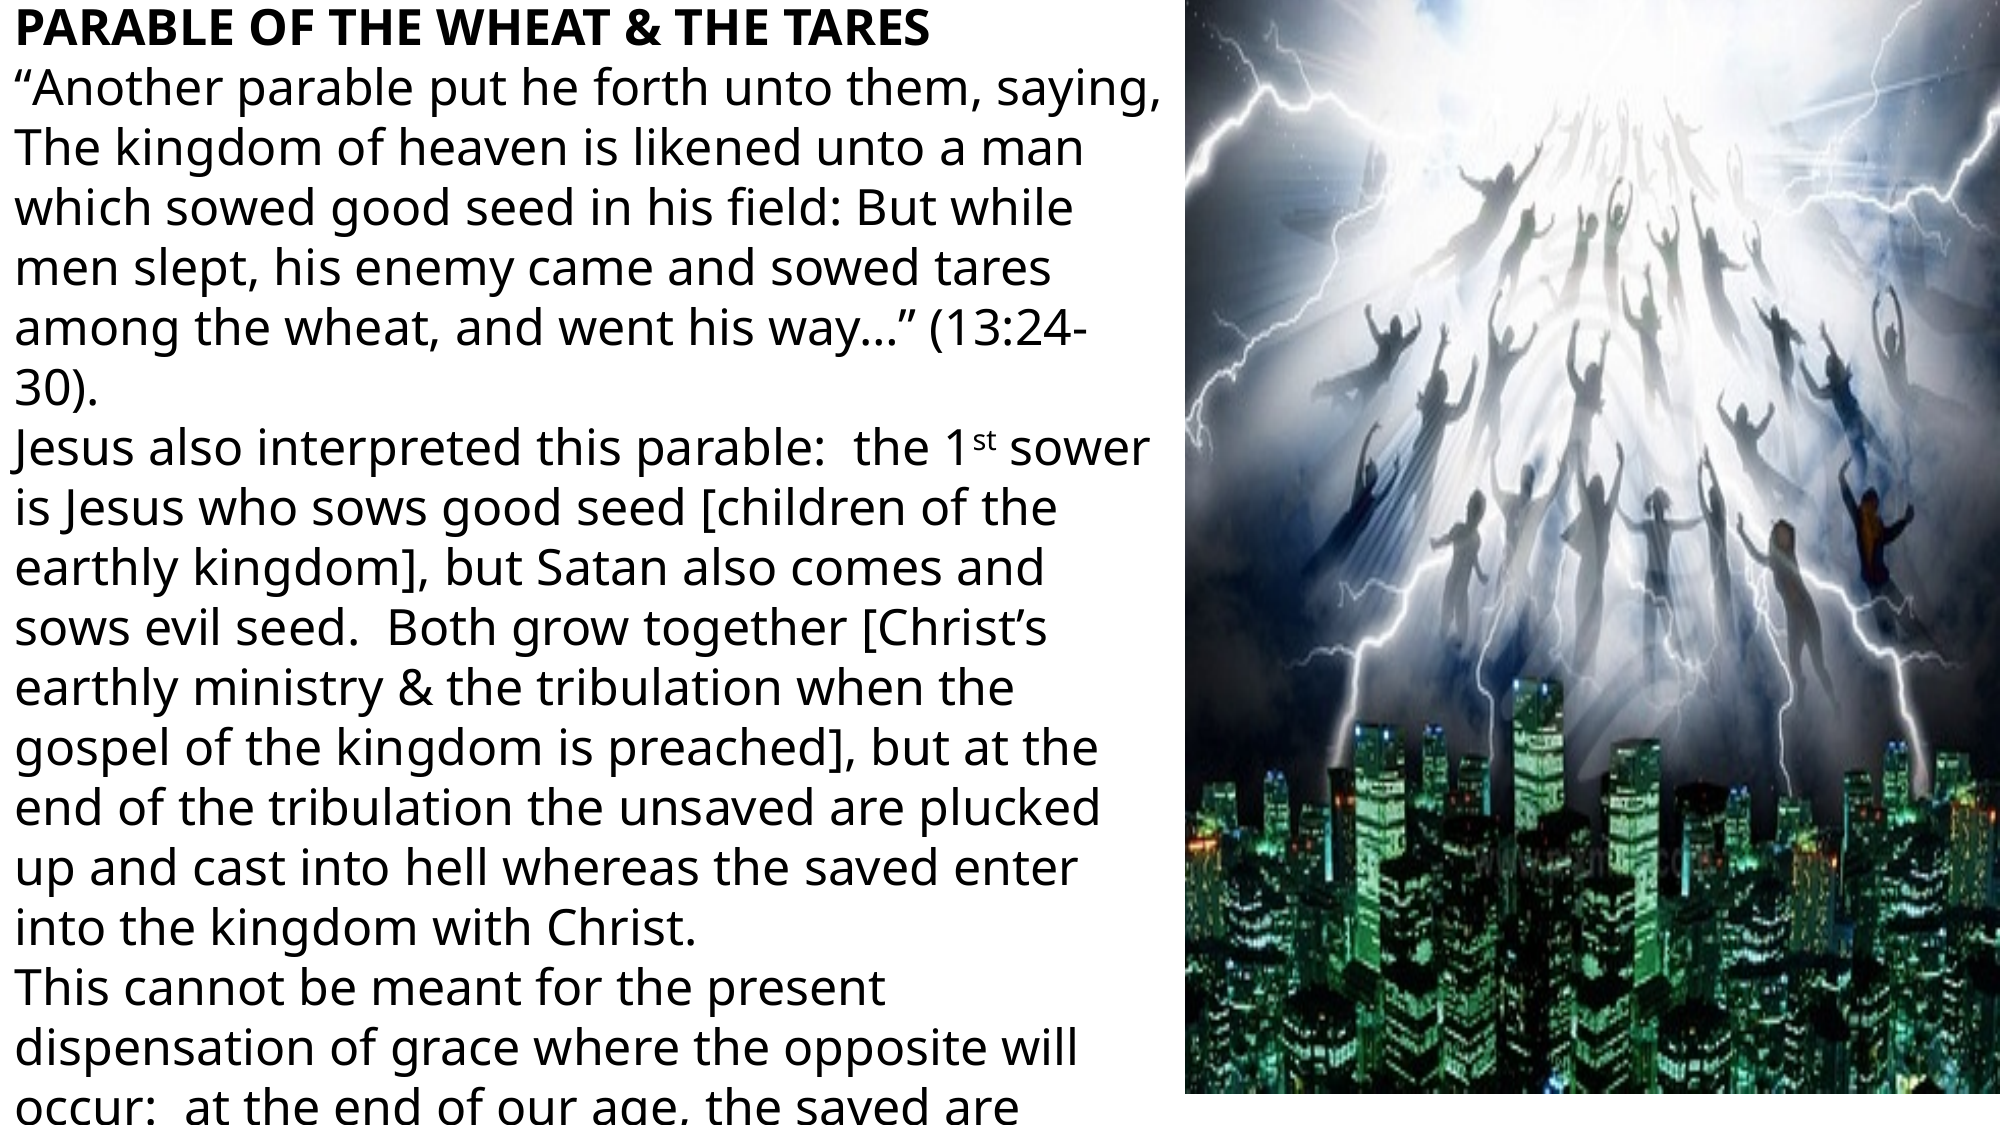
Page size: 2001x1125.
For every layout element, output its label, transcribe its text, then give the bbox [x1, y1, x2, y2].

picture [1185, 0, 2000, 1094]
text_box PARABLE OF THE WHEAT & THE TARES “Another parable put he forth unto them, saying, The kingdom of heaven is likened unto a man which sowed good seed in his field: But while men slept, his enemy came and sowed tares among the wheat, and went his way…” (13:24-30). Jesus also interpreted this parable: the 1st sower is Jesus who sows good seed [children of the earthly kingdom], but Satan also comes and sows evil seed. Both grow together [Christ’s earthly ministry & the tribulation when the gospel of the kingdom is preached], but at the end of the tribulation the unsaved are plucked up and cast into hell whereas the saved enter into the kingdom with Christ. This cannot be meant for the present dispensation of grace where the opposite will occur: at the end of our age, the saved are ‘caught up’ and taken to heaven; the unsaved left to go through the tribulation. [0, 0, 1186, 1125]
